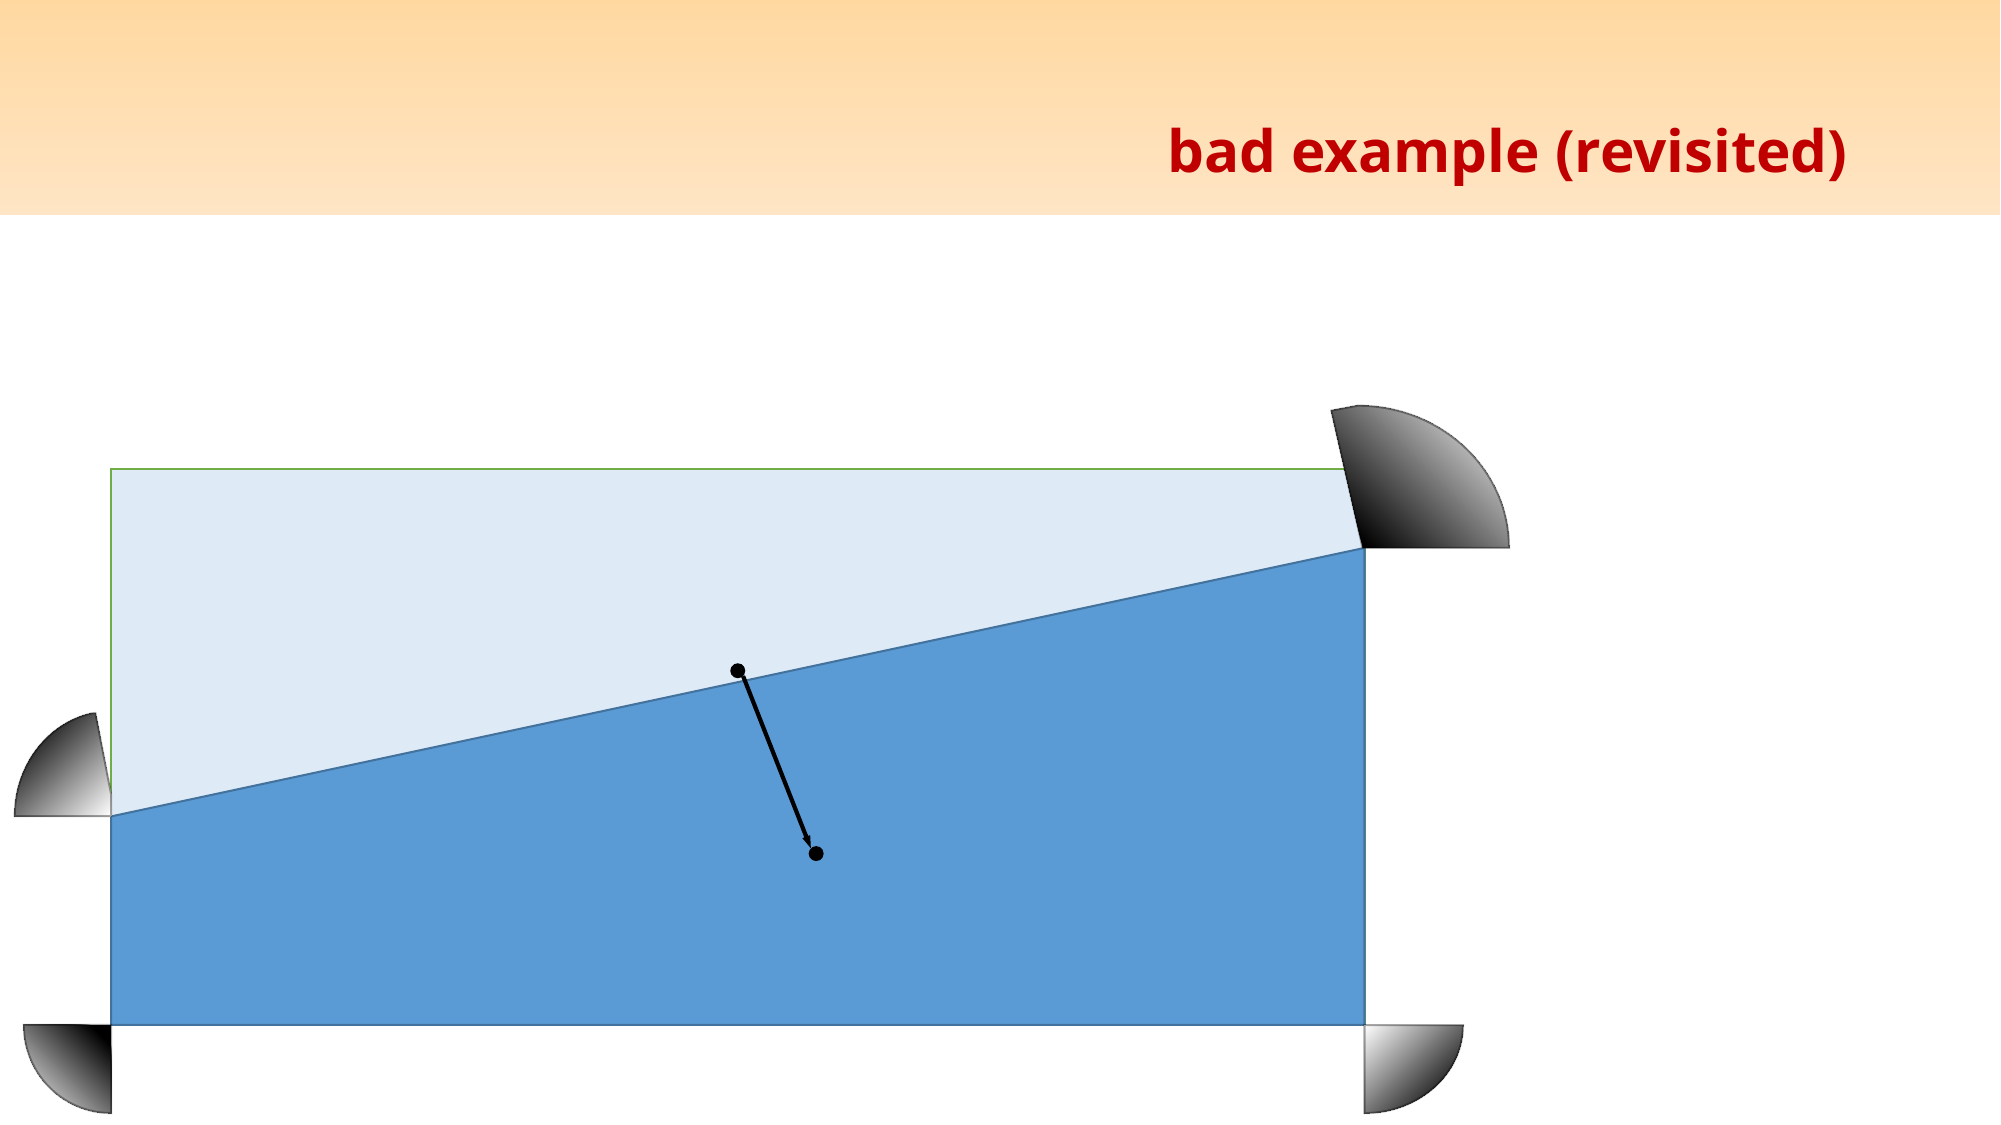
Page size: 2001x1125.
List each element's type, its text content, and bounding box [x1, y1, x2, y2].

text_box [729, 662, 747, 680]
text_box [110, 547, 1366, 1026]
text_box [13, 711, 113, 818]
text_box [110, 468, 1361, 814]
text_box [1330, 404, 1511, 549]
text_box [743, 676, 811, 849]
text_box [22, 1023, 113, 1115]
title bad example (revisited) [137, 45, 1863, 263]
text_box [807, 845, 825, 863]
text_box [1363, 1023, 1465, 1115]
